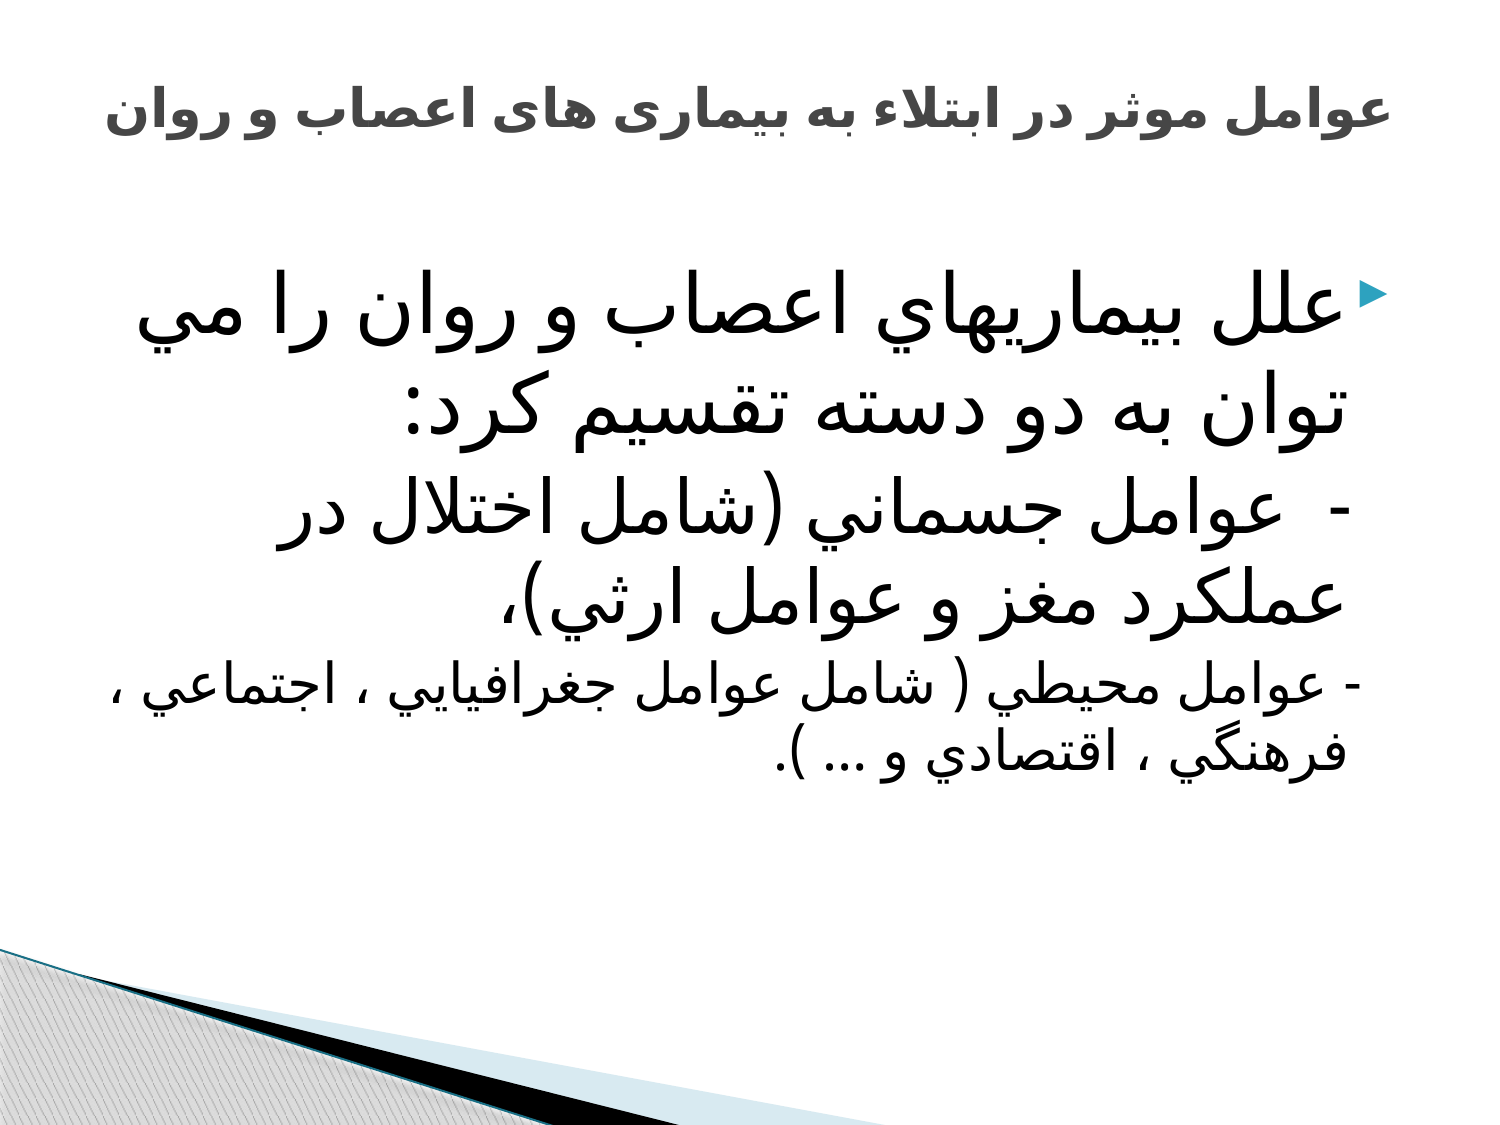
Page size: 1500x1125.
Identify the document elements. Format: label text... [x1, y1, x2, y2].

title عوامل موثر در ابتلاء به بیماری های اعصاب و روان [75, 45, 1425, 233]
list علل بيماريهاي اعصاب و روان را مي توان به دو دسته تقسيم كرد: - عوامل جسماني (شامل اختلال در عملکرد مغز و عوامل ارثي)، - عوامل محيطي ( شامل عوامل جغرافيايي ، اجتماعي ، فرهنگي ، اقتصادي و … ). [75, 243, 1425, 986]
